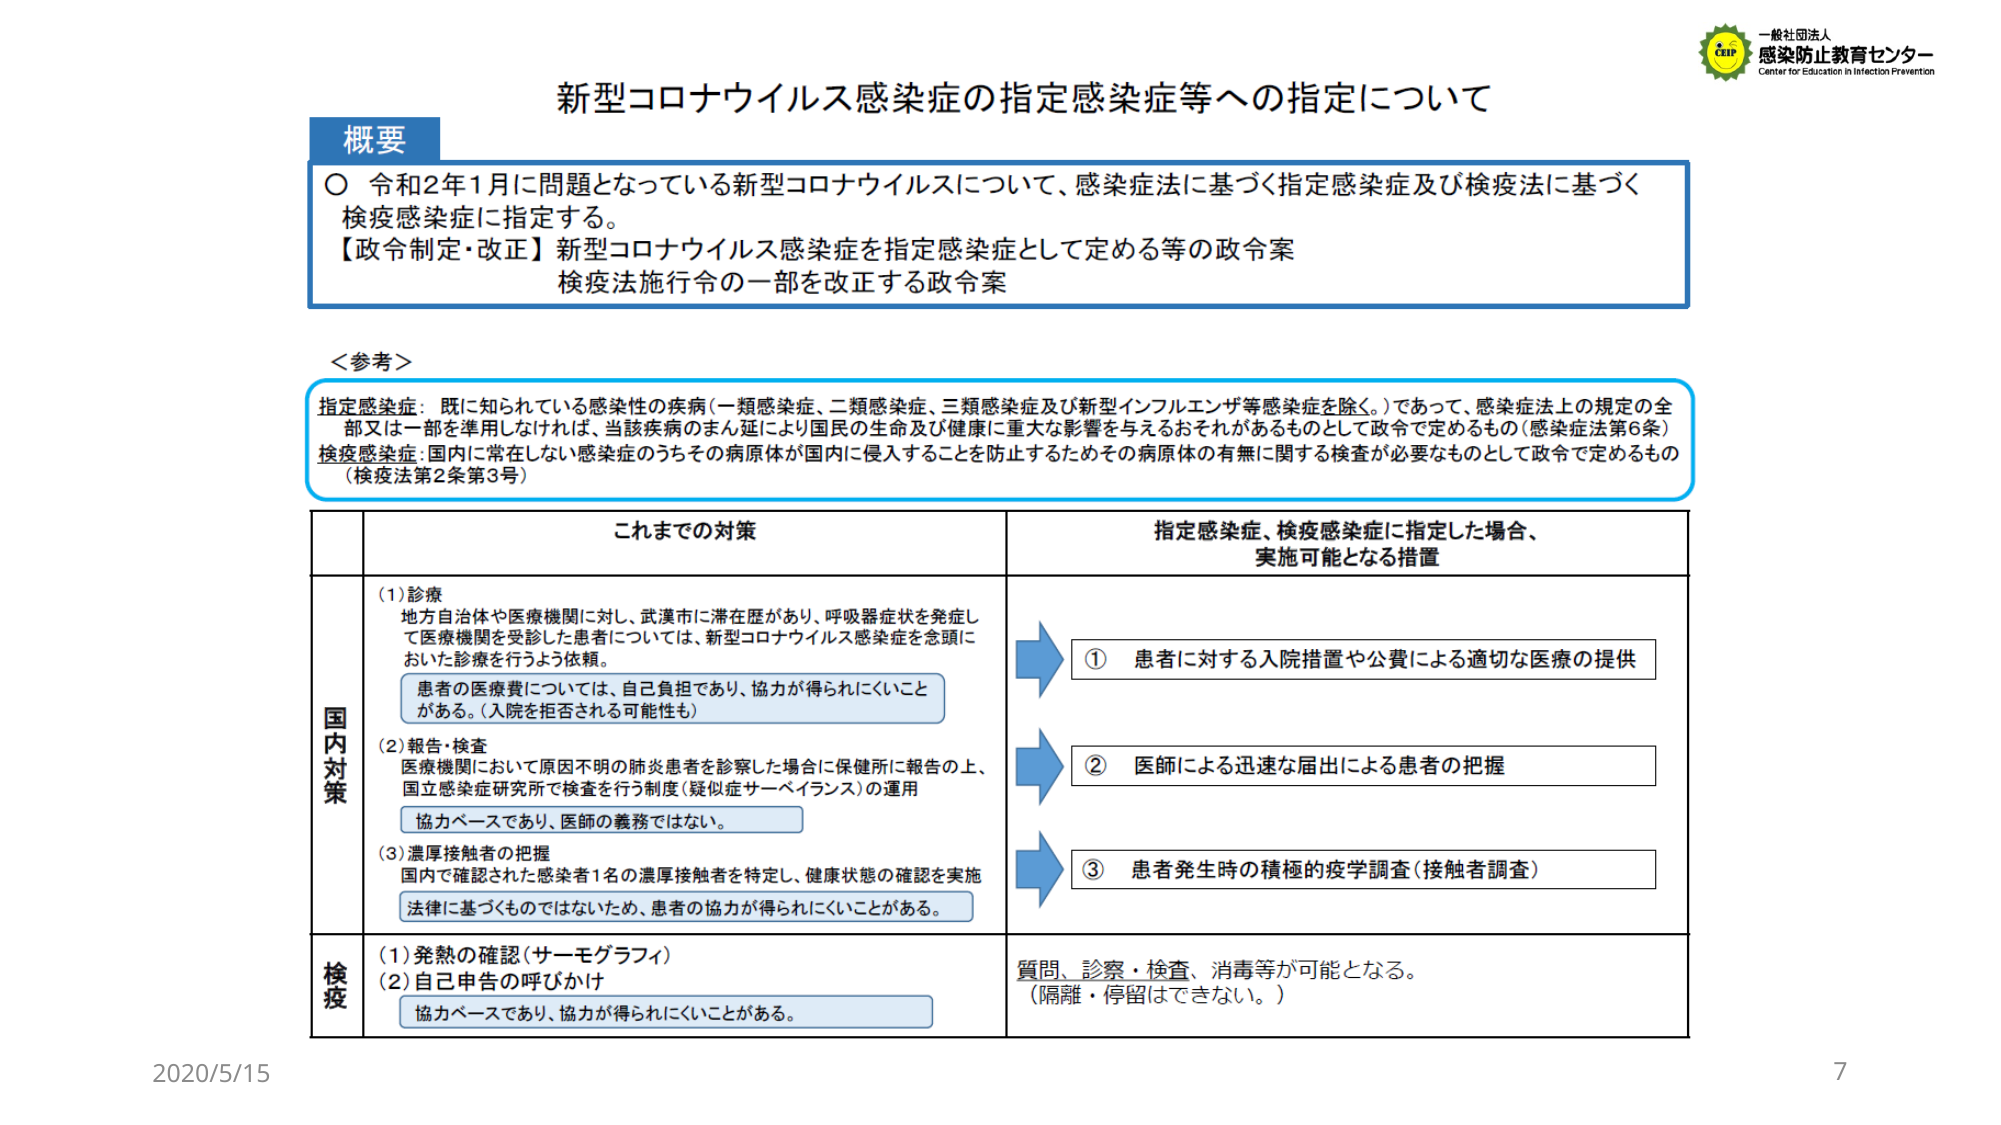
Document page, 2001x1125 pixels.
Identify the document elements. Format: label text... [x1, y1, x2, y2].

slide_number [137, 1042, 588, 1103]
picture [1697, 22, 1952, 86]
slide_number 7 [1412, 1042, 1863, 1103]
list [303, 81, 1697, 1044]
